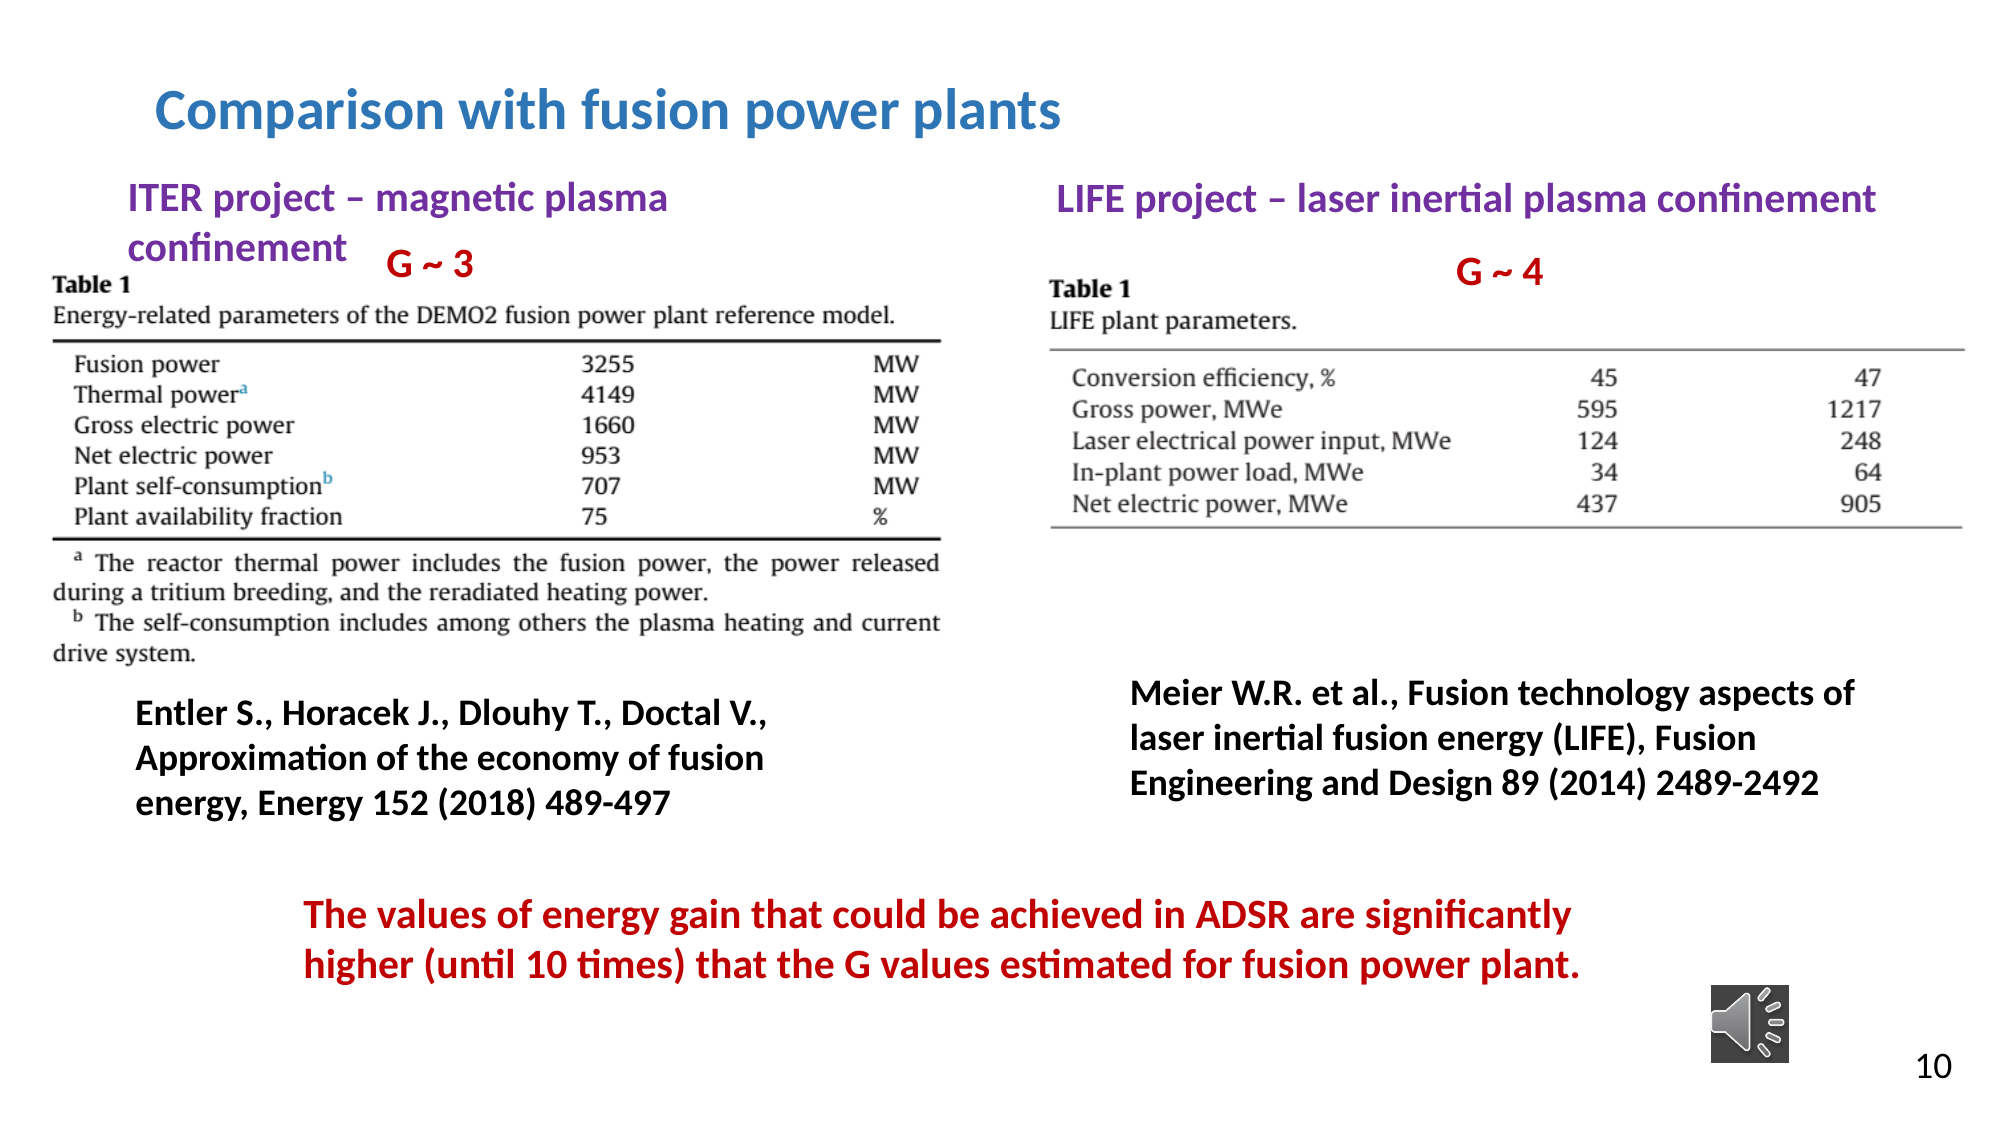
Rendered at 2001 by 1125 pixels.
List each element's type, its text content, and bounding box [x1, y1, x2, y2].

picture [45, 265, 955, 668]
picture [1709, 984, 1790, 1065]
text_box The values of energy gain that could be achieved in ADSR are significantly higher (until 10 times) that the G values estimated for fusion power plant. [288, 879, 1665, 995]
picture [1043, 274, 1977, 358]
text_box LIFE project – laser inertial plasma confinement [1041, 163, 1926, 229]
text_box Entler S., Horacek J., Dlouhy T., Doctal V., Approximation of the economy of fusion energy, Energy 152 (2018) 489-497 [120, 680, 811, 831]
text_box Meier W.R. et al., Fusion technology aspects of laser inertial fusion energy (LIFE), Fusion Engineering and Design 89 (2014) 2489-2492 [1115, 661, 1908, 811]
text_box Comparison with fusion power plants [140, 63, 1285, 149]
text_box G ~ 3 [371, 228, 494, 265]
picture [1036, 363, 1973, 537]
text_box G ~ 4 [1441, 236, 1564, 274]
text_box 10 [1899, 1033, 1978, 1094]
text_box ITER project – magnetic plasma confinement [112, 161, 914, 265]
